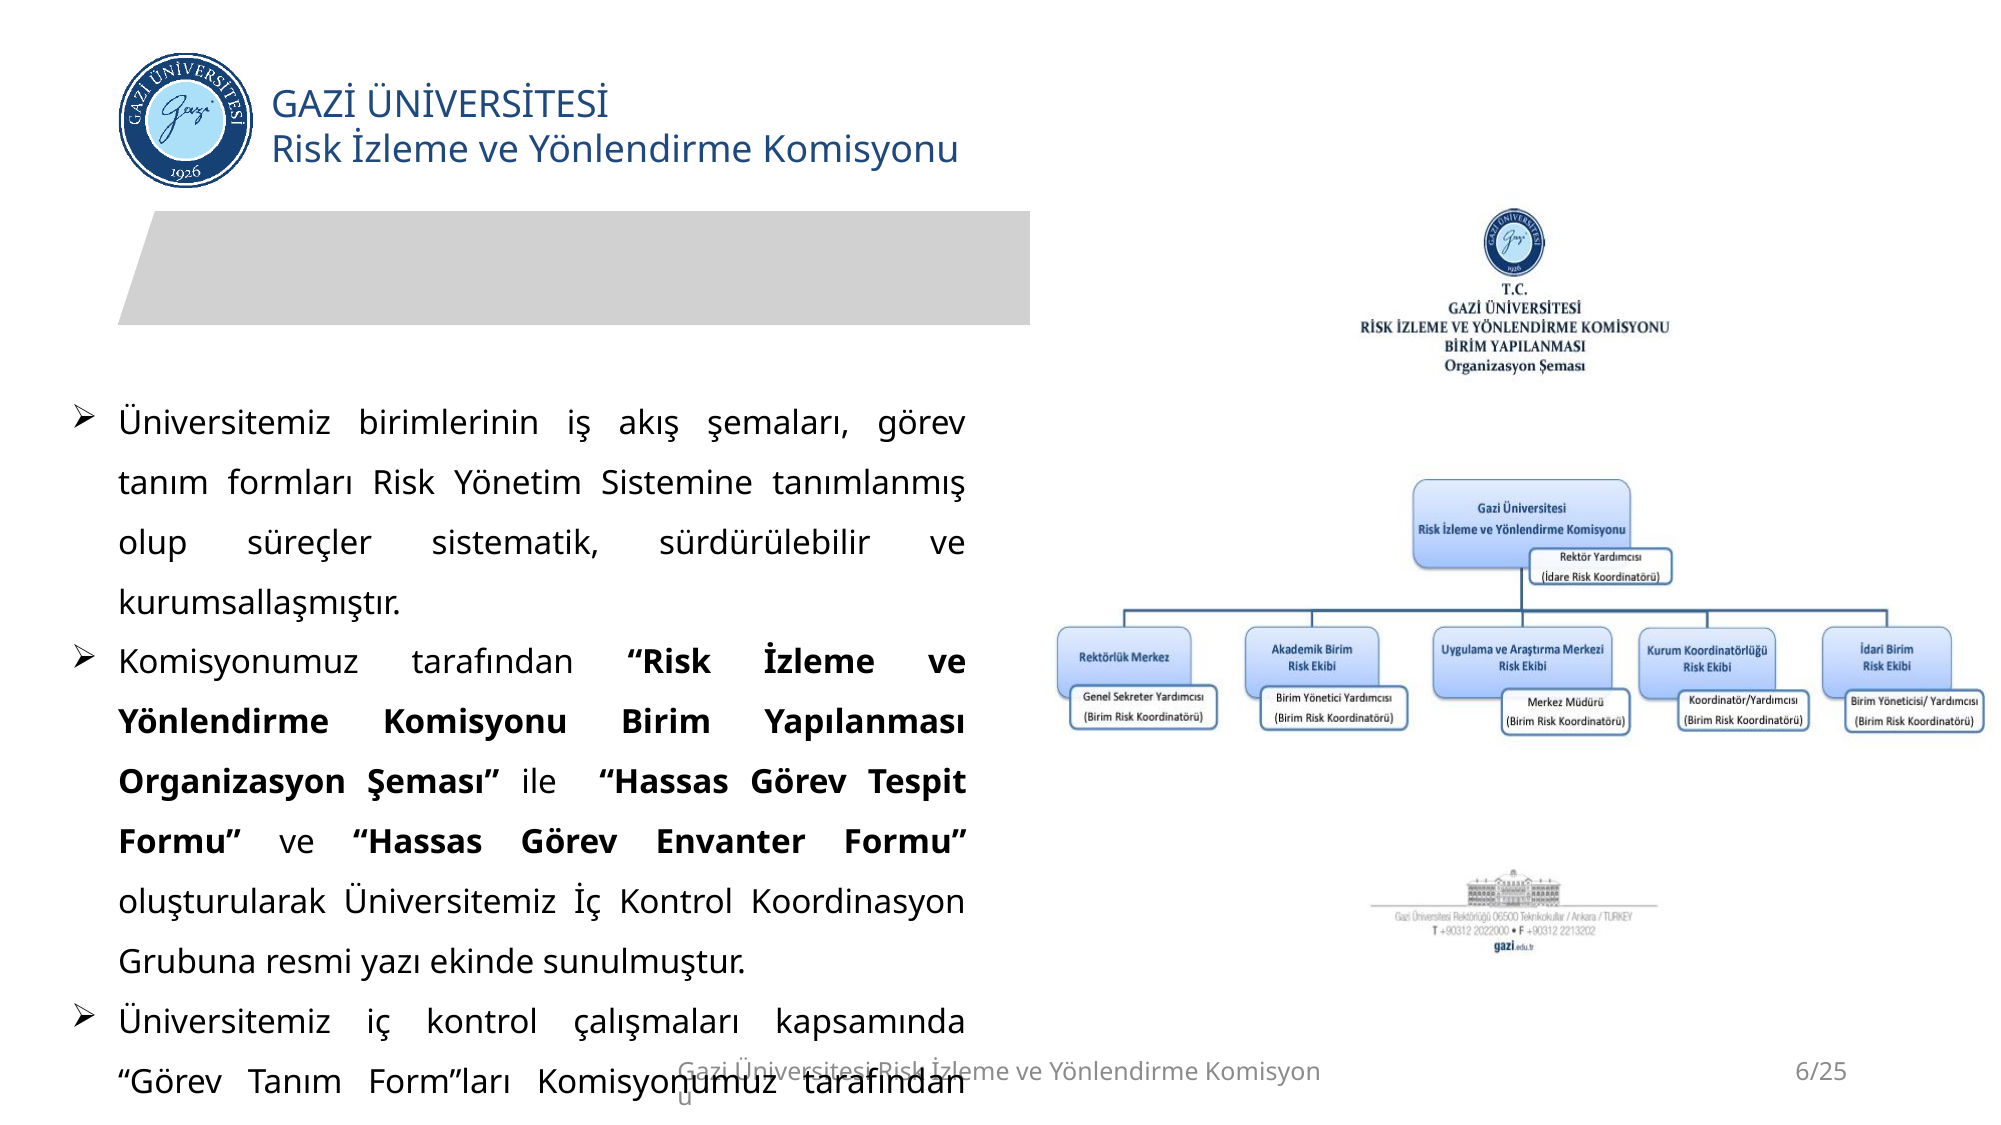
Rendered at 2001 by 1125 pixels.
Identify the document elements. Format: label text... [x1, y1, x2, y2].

text_box Üniversitemiz birimlerinin iş akış şemaları, görev tanım formları Risk Yönetim Sistemine tanımlanmış olup süreçler sistematik, sürdürülebilir ve kurumsallaşmıştır. Komisyonumuz tarafından “Risk İzleme ve Yönlendirme Komisyonu Birim Yapılanması Organizasyon Şeması” ile “Hassas Görev Tespit Formu” ve “Hassas Görev Envanter Formu” oluşturularak Üniversitemiz İç Kontrol Koordinasyon Grubuna resmi yazı ekinde sunulmuştur. Üniversitemiz iç kontrol çalışmaları kapsamında “Görev Tanım Form”ları Komisyonumuz tarafından oluşturulmuştur. [56, 338, 983, 1125]
picture [118, 52, 258, 189]
footer Gazi Üniversitesi Risk İzleme ve Yönlendirme Komisyonu [662, 1042, 1338, 1103]
slide_number 6/25 [1412, 1042, 1863, 1103]
picture [1029, 195, 2000, 960]
text_box GAZİ ÜNİVERSİTESİ Risk İzleme ve Yönlendirme Komisyonu [258, 72, 1051, 178]
